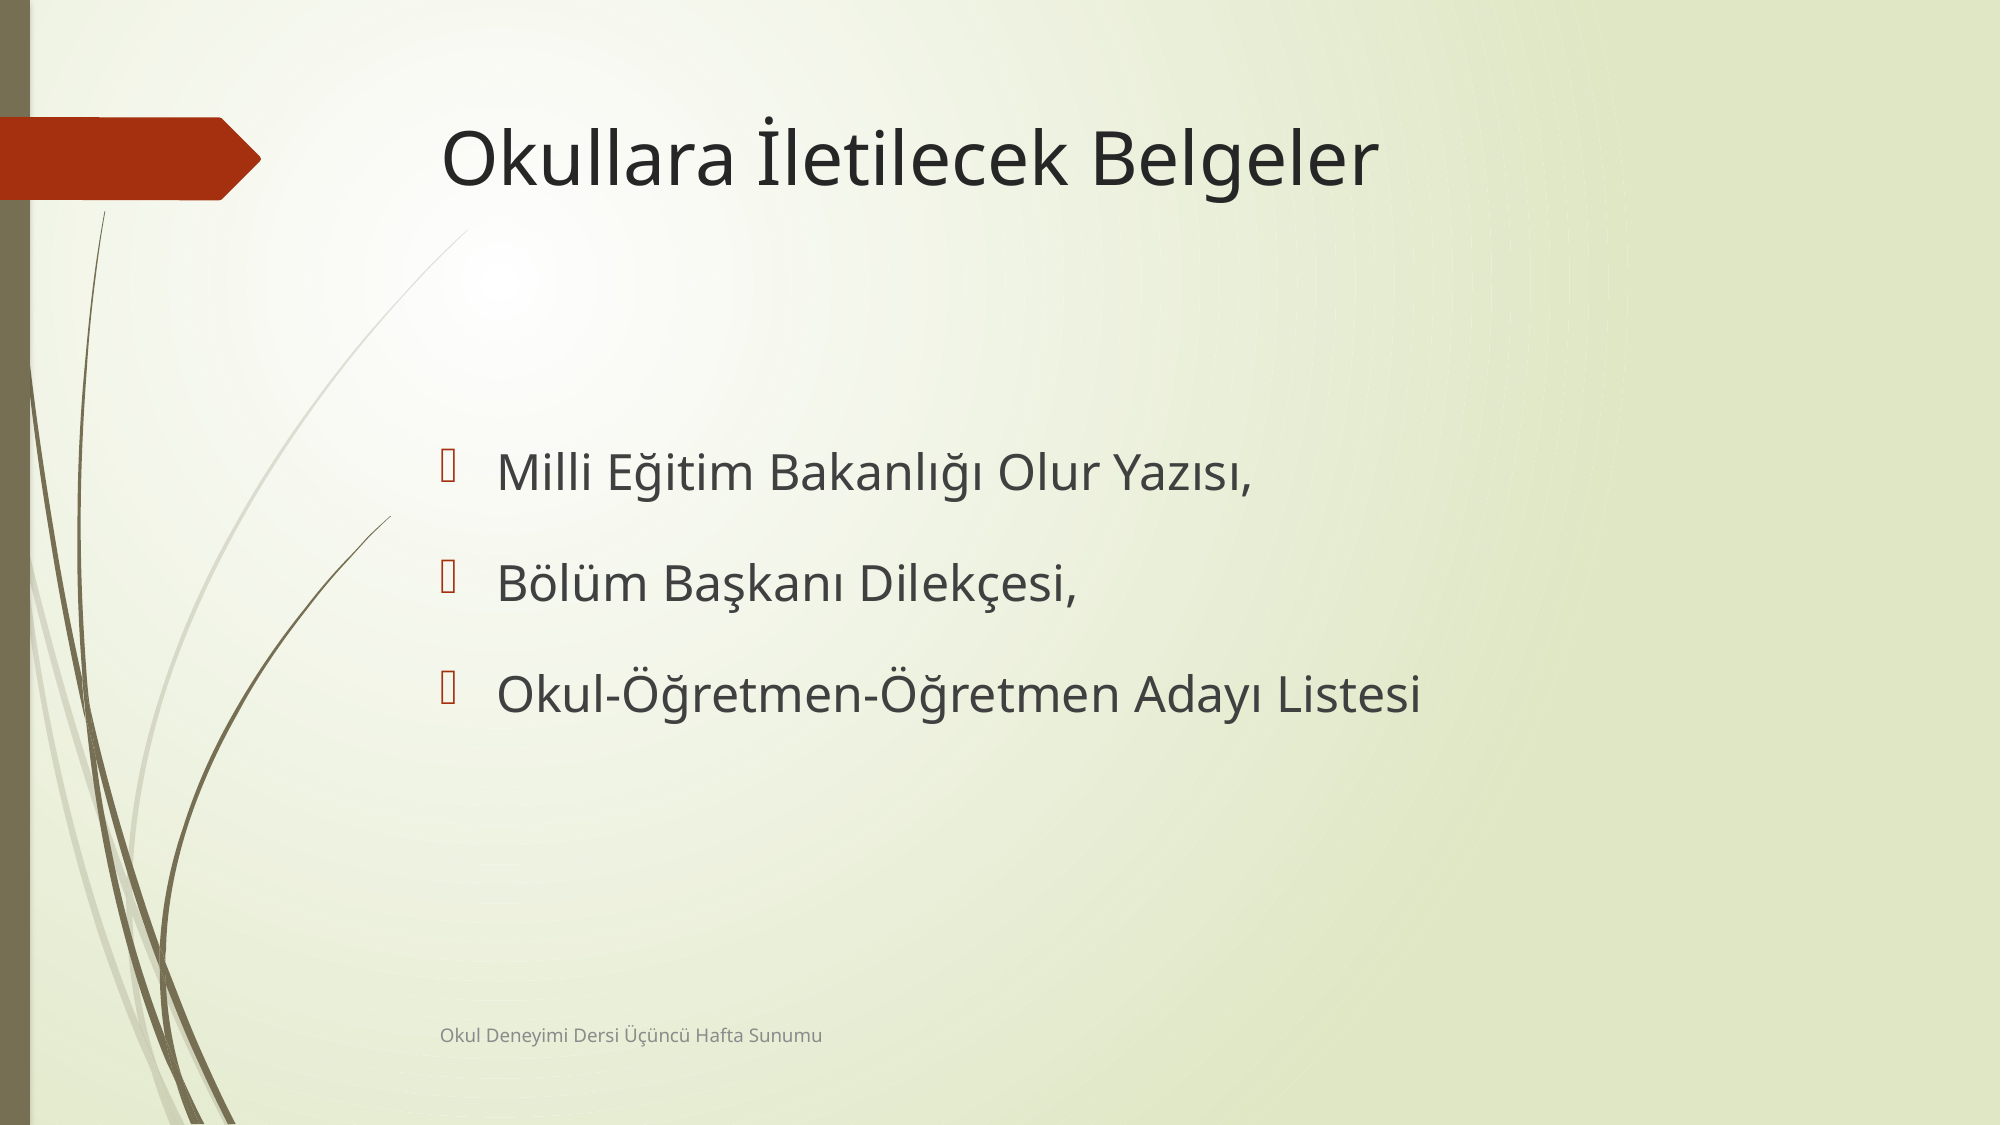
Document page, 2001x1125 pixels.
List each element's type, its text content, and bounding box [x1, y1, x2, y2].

footer Okul Deneyimi Dersi Üçüncü Hafta Sunumu [424, 1006, 1675, 1067]
list Milli Eğitim Bakanlığı Olur Yazısı, Bölüm Başkanı Dilekçesi, Okul-Öğretmen-Öğretmen Adayı Listesi [424, 403, 1888, 836]
title Okullara İletilecek Belgeler [425, 102, 1888, 313]
